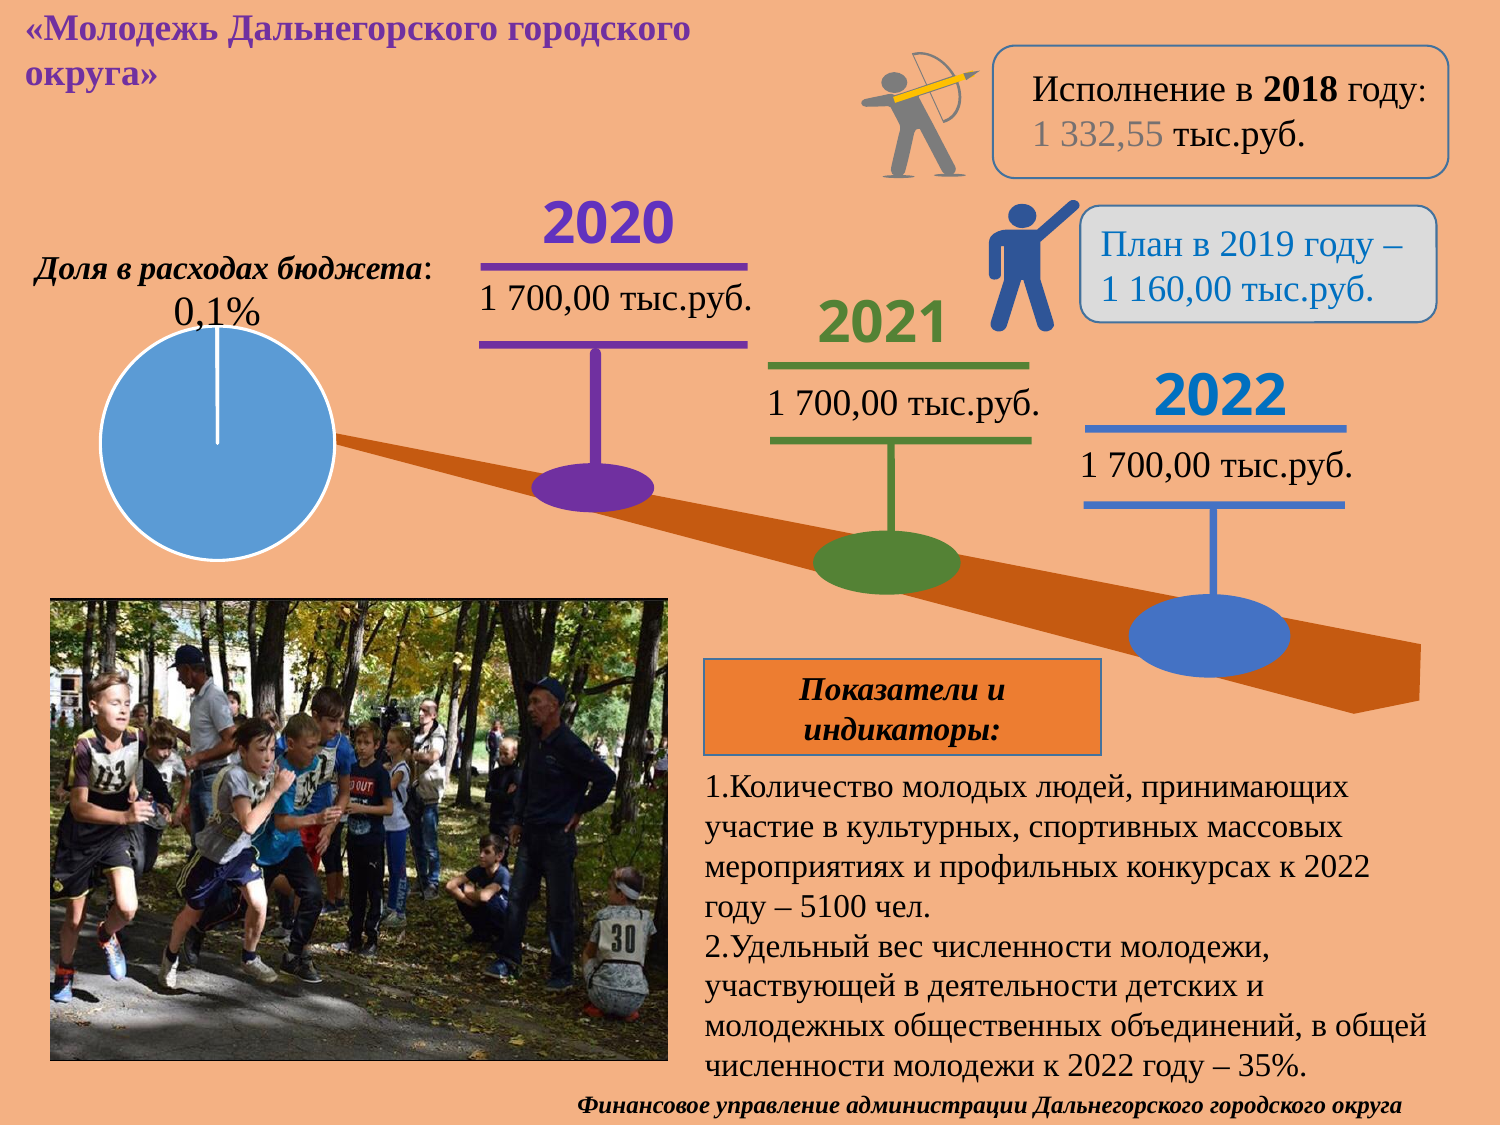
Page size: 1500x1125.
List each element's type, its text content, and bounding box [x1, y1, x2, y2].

text_box Исполнение в 2018 году: 1 332,55 тыс.руб. [1017, 56, 1449, 161]
text_box 2020 [456, 178, 761, 263]
text_box «Молодежь Дальнегорского городского округа» [10, 0, 761, 101]
text_box [1128, 594, 1291, 678]
picture [49, 598, 668, 1061]
text_box 1 700,00 тыс.руб. [1064, 433, 1369, 493]
text_box 0,1% [159, 276, 276, 321]
text_box [588, 350, 603, 498]
text_box [1214, 615, 1423, 715]
text_box 1 700,00 тыс.руб. [752, 370, 1056, 431]
text_box [767, 361, 1030, 370]
text_box [1083, 501, 1345, 509]
text_box [530, 462, 656, 514]
text_box [595, 494, 853, 573]
text_box [811, 529, 962, 596]
text_box Показатели и индикаторы: [703, 658, 1102, 756]
text_box [886, 445, 896, 591]
text_box План в 2019 году – 1 160,00 тыс.руб. [1081, 204, 1438, 324]
text_box [1085, 425, 1347, 433]
text_box [367, 438, 541, 499]
text_box 2022 [1068, 349, 1372, 435]
text_box 2021 [747, 276, 1021, 362]
text_box Доля в расходах бюджета: [21, 234, 506, 295]
chart [68, 321, 367, 566]
text_box [769, 436, 1033, 445]
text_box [988, 199, 1081, 332]
text_box [478, 340, 747, 350]
text_box [991, 44, 1450, 180]
text_box [903, 553, 1180, 659]
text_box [860, 48, 981, 179]
text_box 1 700,00 тыс.руб. [464, 265, 768, 326]
text_box [1209, 509, 1218, 656]
text_box Количество молодых людей, принимающих участие в культурных, спортивных массовых мероприятиях и профильных конкурсах к 2022 году – 5100 чел. Удельный вес численности молодежи, участвующей в деятельности детских и молодежных общественных объединений, в общей численности молодежи к 2022 году – 35%. [689, 756, 1454, 1091]
